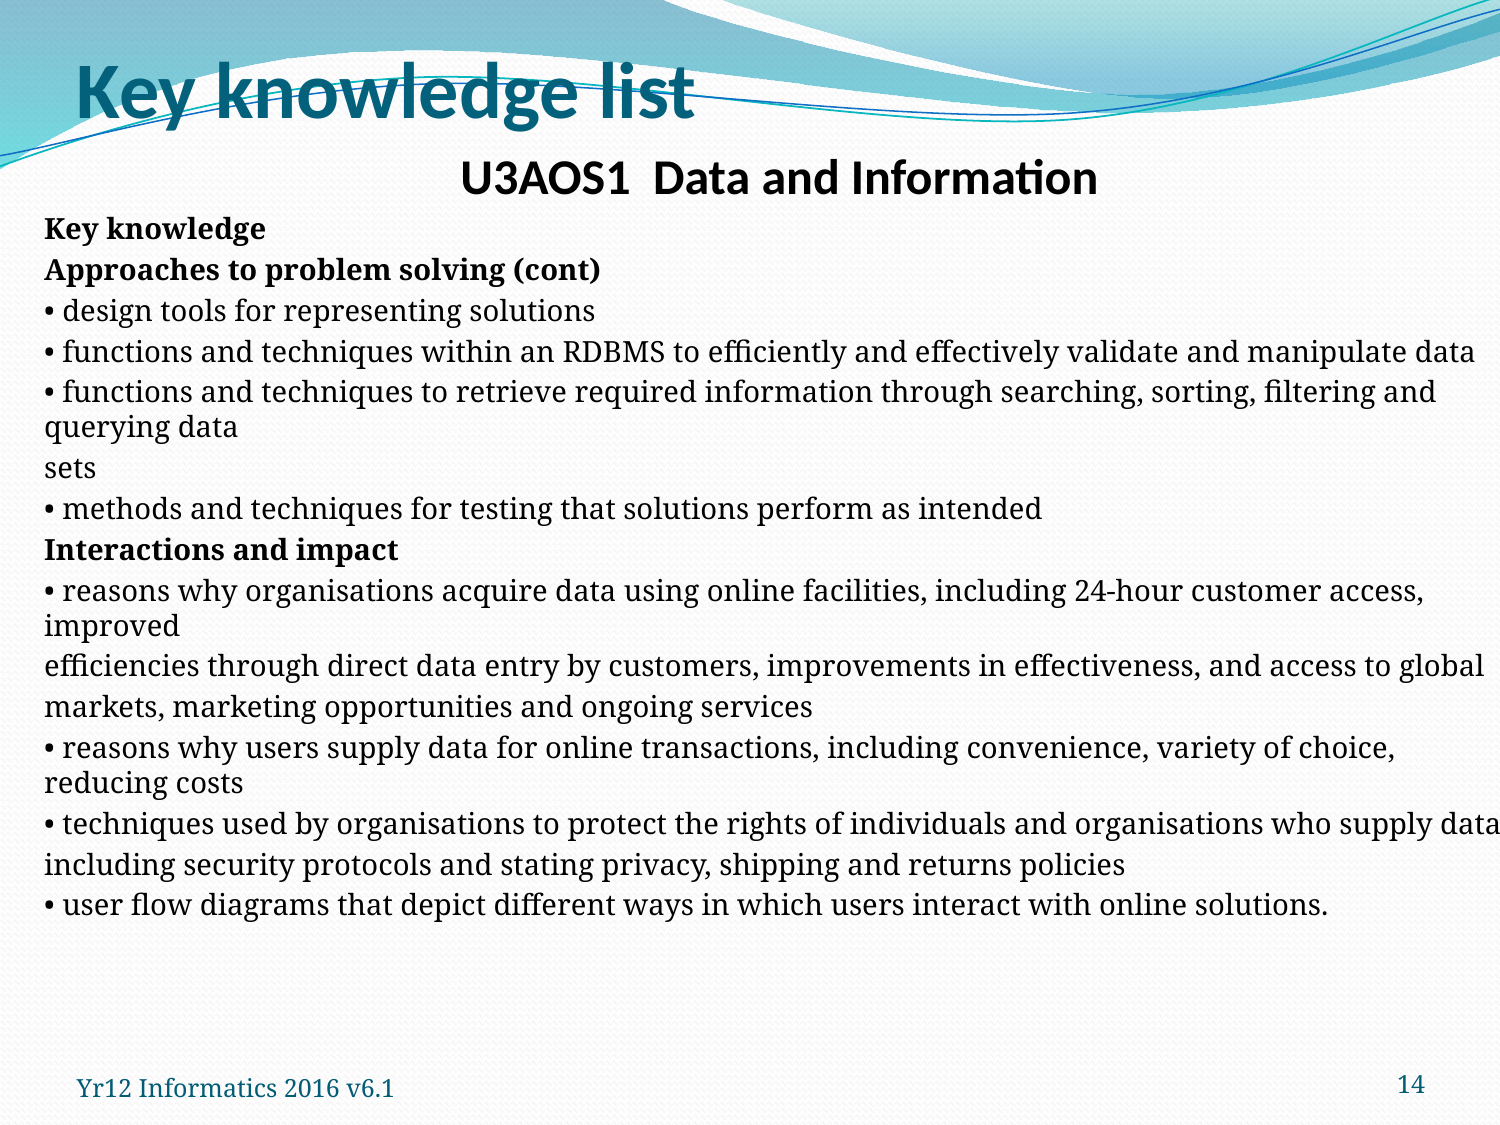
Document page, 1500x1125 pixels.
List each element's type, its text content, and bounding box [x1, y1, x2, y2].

slide_number 14 [1299, 1042, 1425, 1103]
list U3AOS1 Data and Information Key knowledge Approaches to problem solving (cont) • design tools for representing solutions • functions and techniques within an RDBMS to efficiently and effectively validate and manipulate data • functions and techniques to retrieve required information through searching, sorting, filtering and querying data sets • methods and techniques for testing that solutions perform as intended Interactions and impact • reasons why organisations acquire data using online facilities, including 24-hour customer access, improved efficiencies through direct data entry by customers, improvements in effectiveness, and access to global markets, marketing opportunities and ongoing services • reasons why users supply data for online transactions, including convenience, variety of choice, reducing costs • techniques used by organisations to protect the rights of individuals and organisations who supply data, including security protocols and stating privacy, shipping and returns policies • user flow diagrams that depict different ways in which users interact with online solutions. [29, 137, 1500, 1024]
title Key knowledge list [76, 30, 1427, 135]
footer Yr12 Informatics 2016 v6.1 [76, 1046, 627, 1107]
